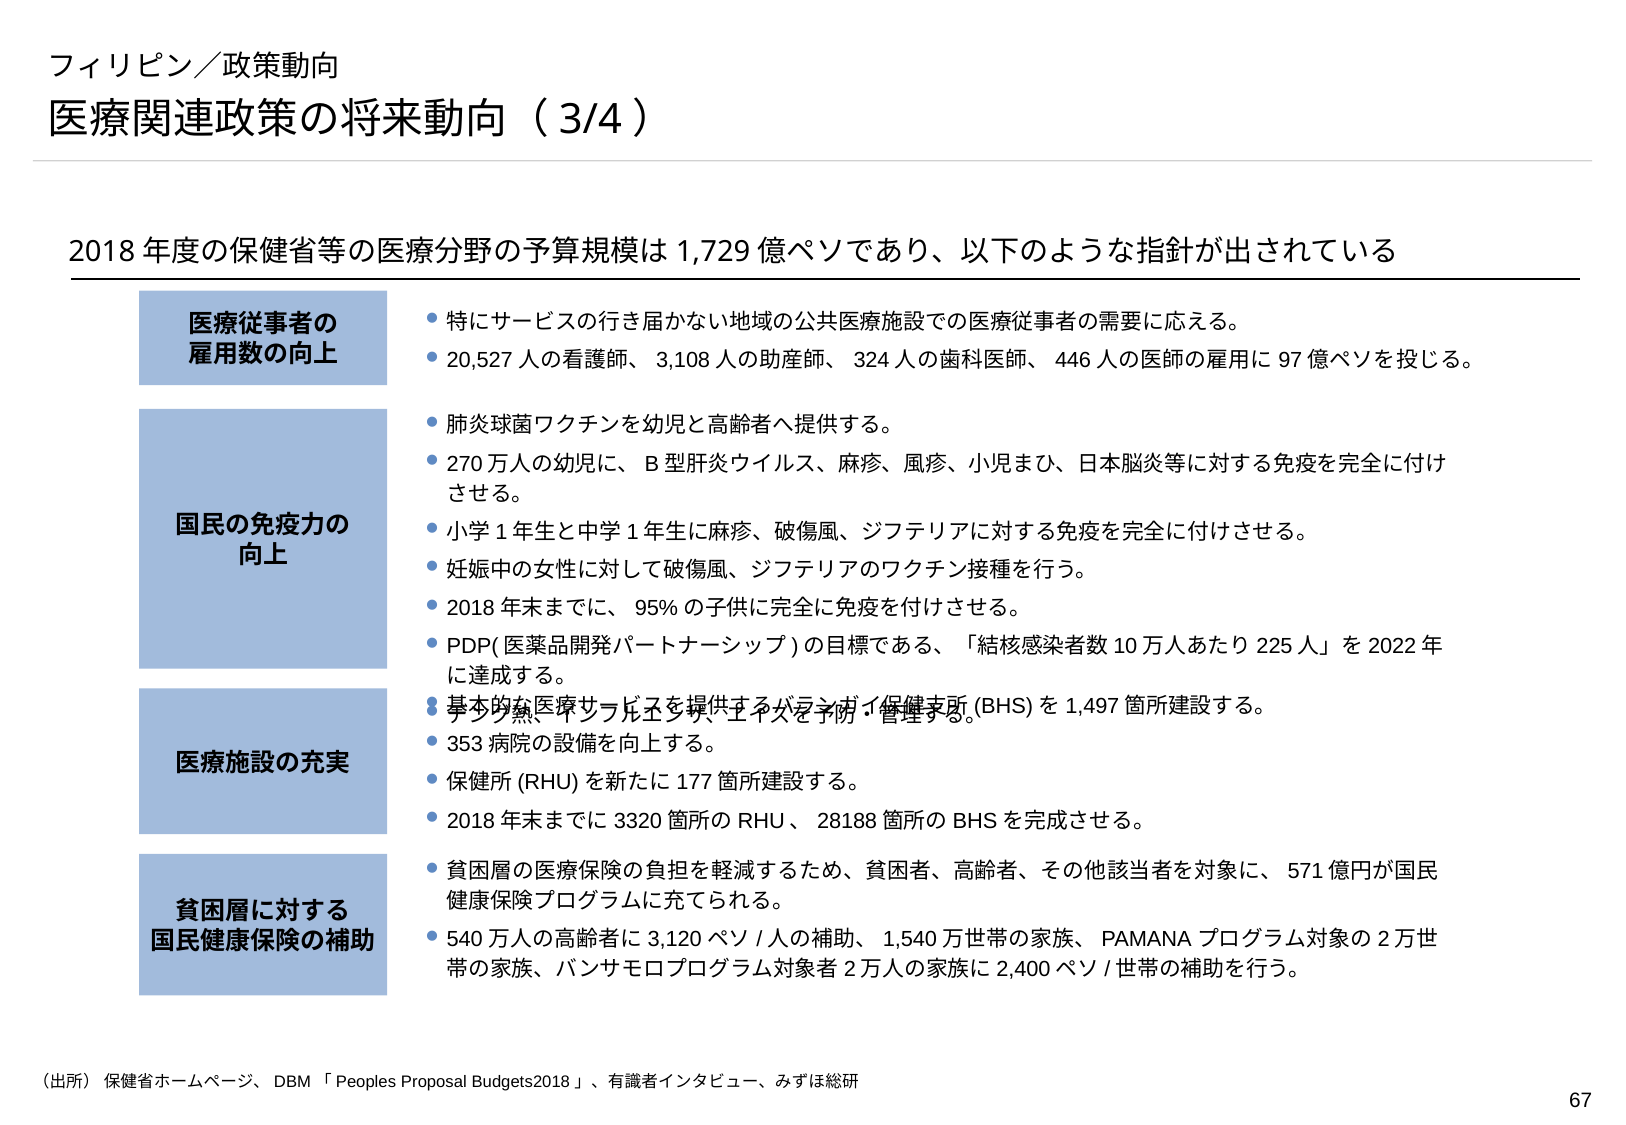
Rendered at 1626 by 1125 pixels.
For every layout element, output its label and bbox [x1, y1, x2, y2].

text_box [32, 1070, 1474, 1094]
text_box [139, 290, 388, 386]
text_box [139, 408, 388, 669]
title [32, 30, 1593, 90]
text_box [139, 853, 388, 996]
text_box [410, 845, 1439, 988]
text_box [139, 688, 388, 835]
list [32, 90, 1593, 149]
text_box [68, 231, 1581, 823]
